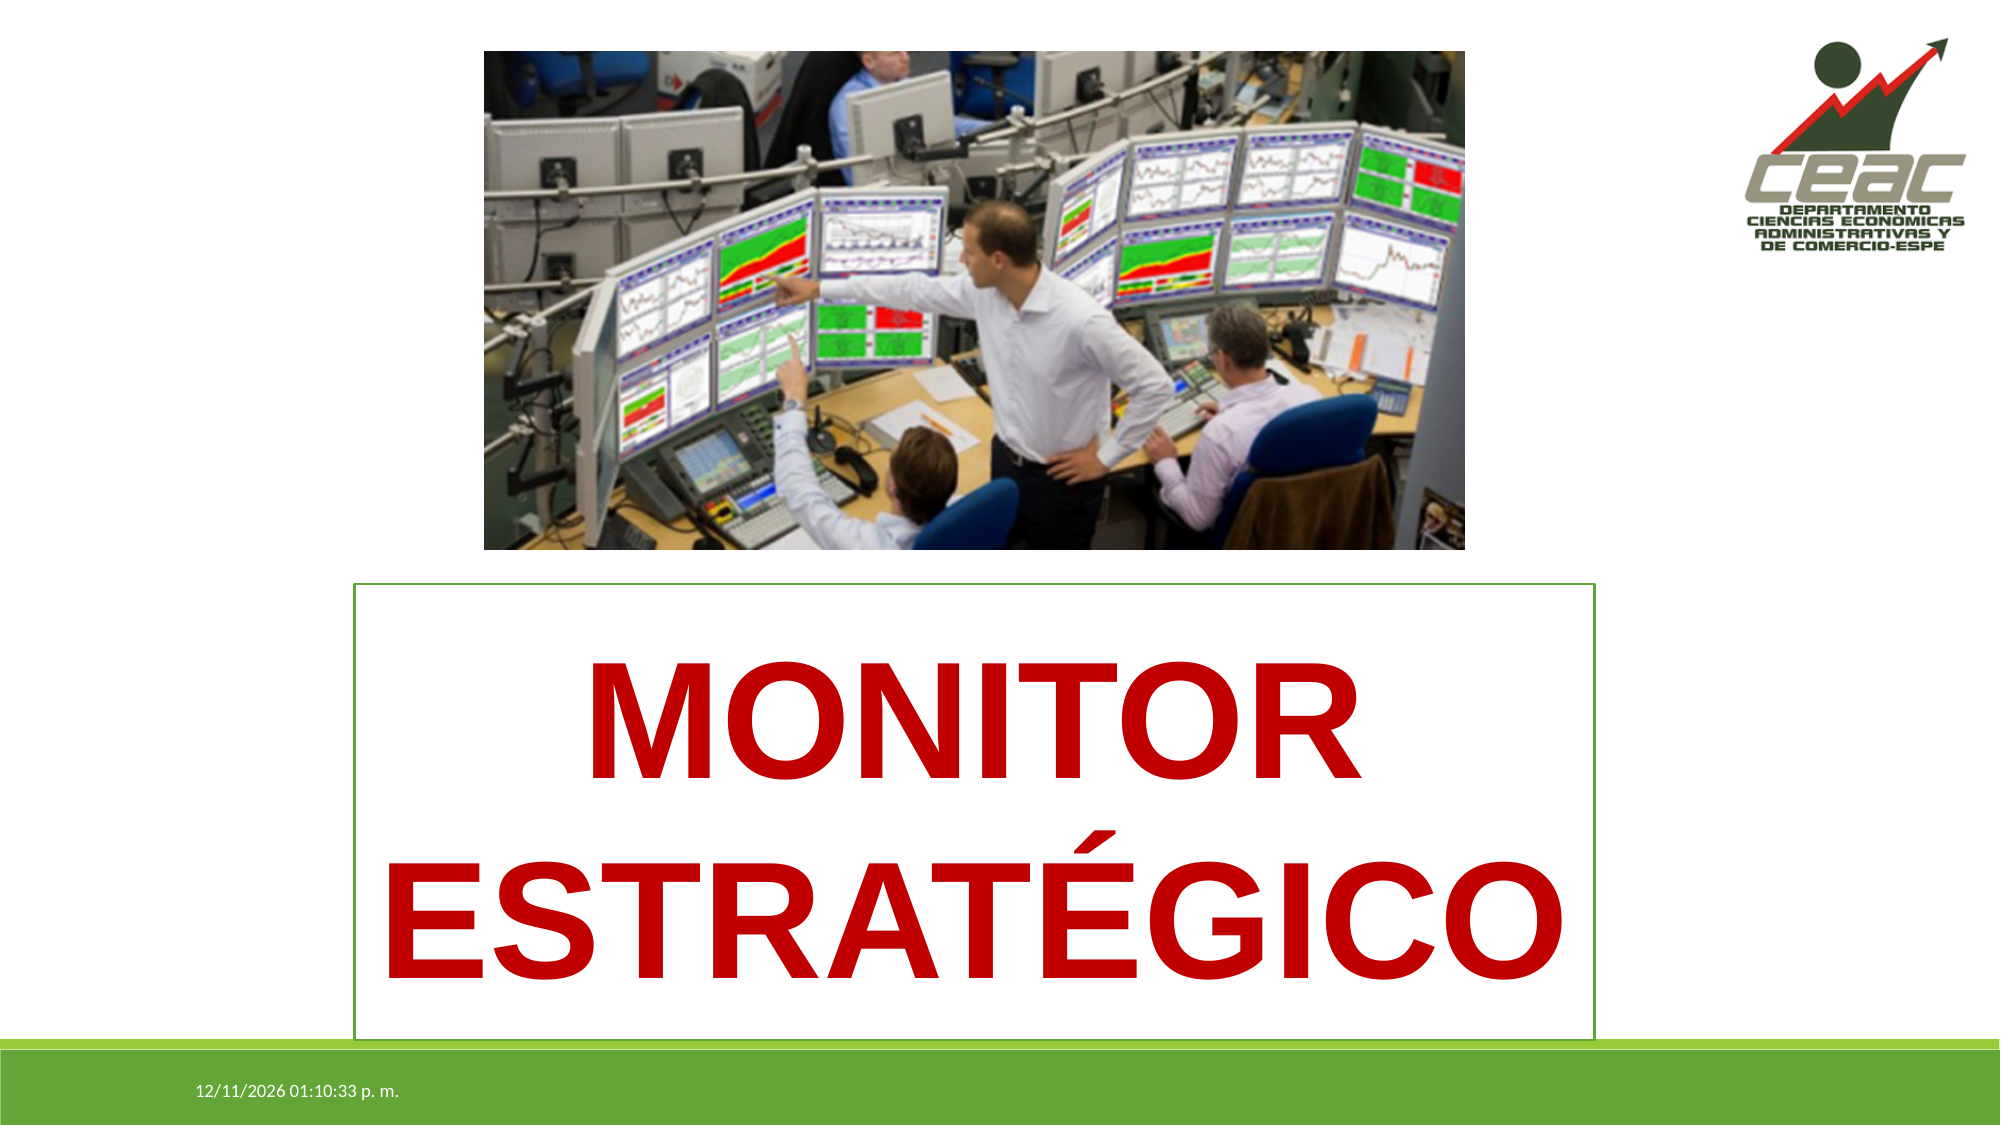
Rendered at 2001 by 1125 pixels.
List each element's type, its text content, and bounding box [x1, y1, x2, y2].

picture [483, 51, 1466, 550]
text_box MONITOR ESTRATÉGICO [353, 583, 1596, 1041]
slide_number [180, 1059, 586, 1120]
picture [1735, 28, 1983, 263]
